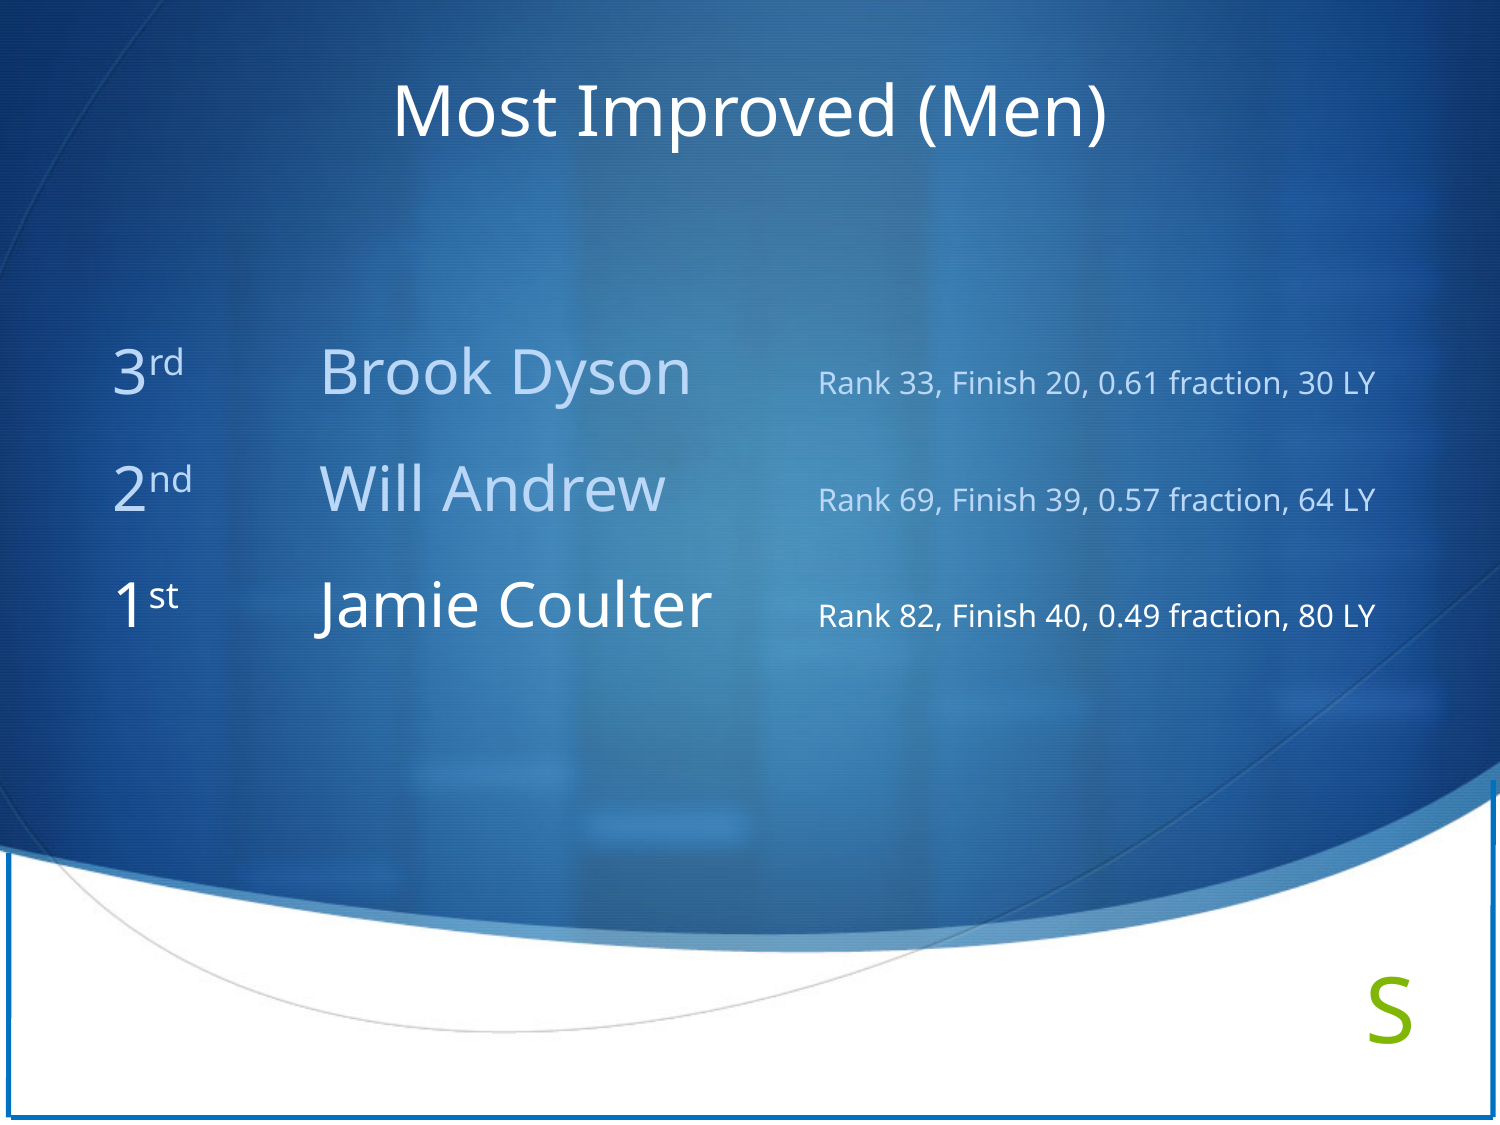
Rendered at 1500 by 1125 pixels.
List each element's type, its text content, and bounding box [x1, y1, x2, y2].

list 3rd Brook Dyson Rank 33, Finish 20, 0.61 fraction, 30 LY 2nd Will Andrew Rank 69, Finish 39, 0.57 fraction, 64 LY 1st Jamie Coulter Rank 82, Finish 40, 0.49 fraction, 80 LY [97, 324, 1426, 861]
picture [0, 0, 1500, 1125]
title Most Improved (Men) [74, 14, 1426, 203]
